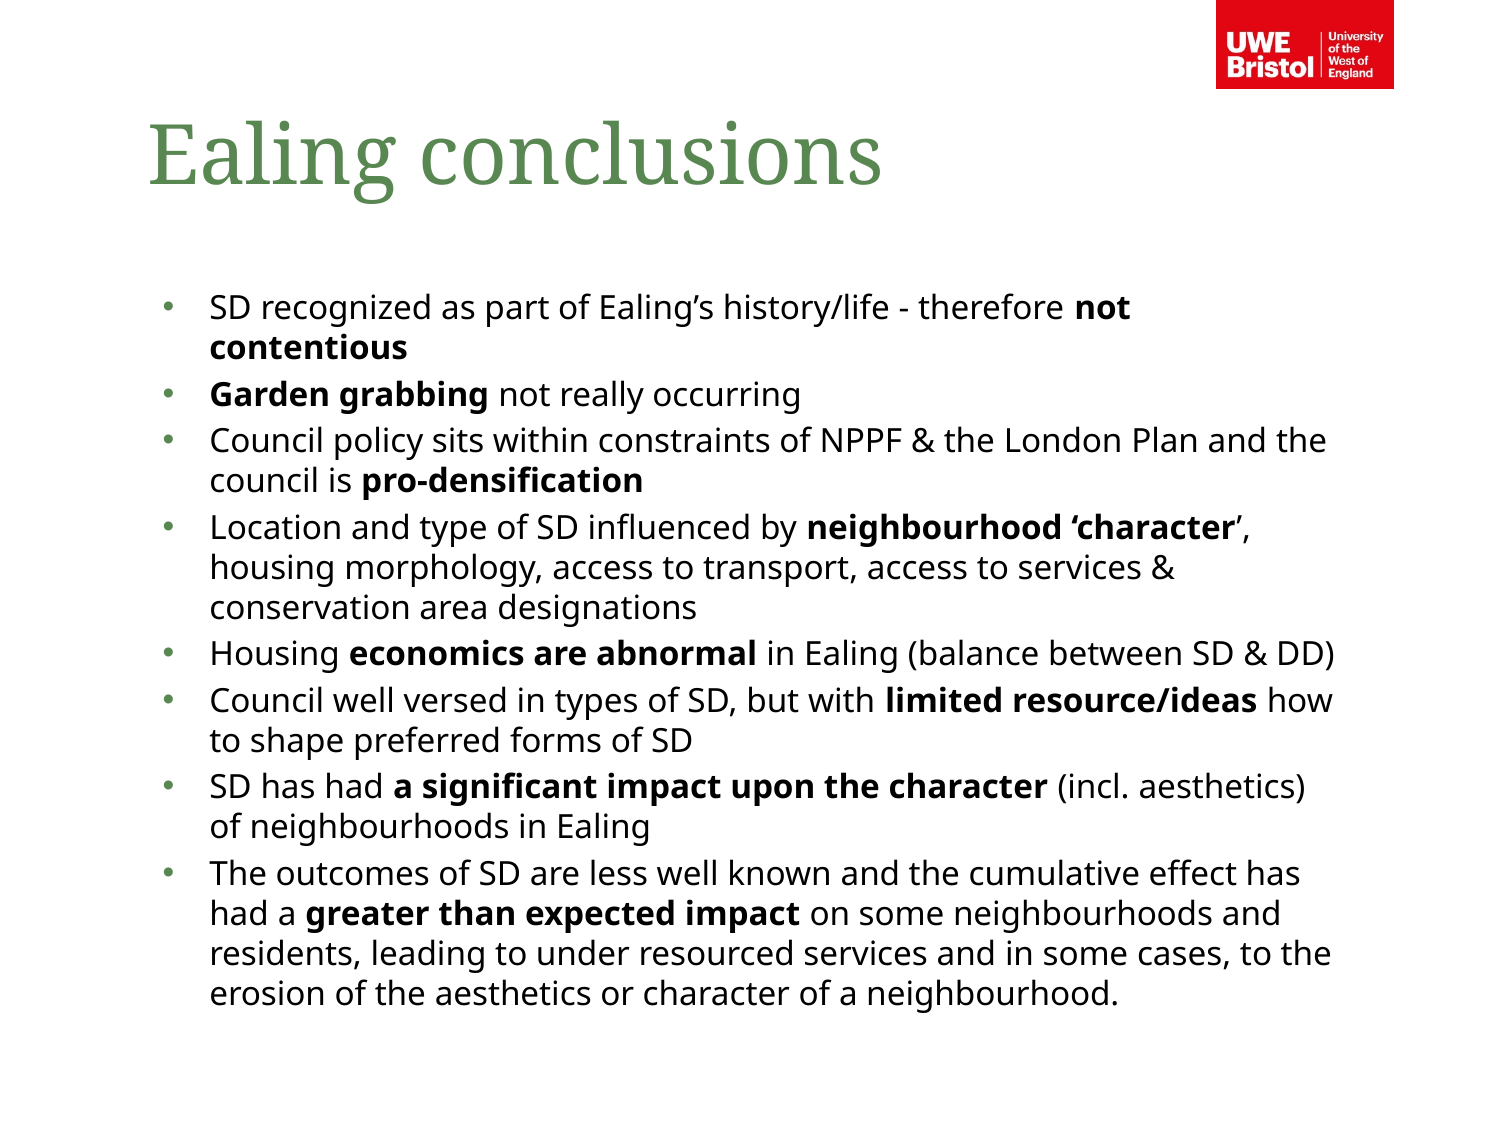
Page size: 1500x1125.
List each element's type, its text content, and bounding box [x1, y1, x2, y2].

list SD recognized as part of Ealing’s history/life - therefore not contentious Garden grabbing not really occurring Council policy sits within constraints of NPPF & the London Plan and the council is pro-densification Location and type of SD influenced by neighbourhood ‘character’, housing morphology, access to transport, access to services & conservation area designations Housing economics are abnormal in Ealing (balance between SD & DD) Council well versed in types of SD, but with limited resource/ideas how to shape preferred forms of SD SD has had a significant impact upon the character (incl. aesthetics) of neighbourhoods in Ealing The outcomes of SD are less well known and the cumulative effect has had a greater than expected impact on some neighbourhoods and residents, leading to under resourced services and in some cases, to the erosion of the aesthetics or character of a neighbourhood. [147, 278, 1353, 1012]
picture [1216, 0, 1394, 89]
list Ealing conclusions [147, 113, 1217, 218]
